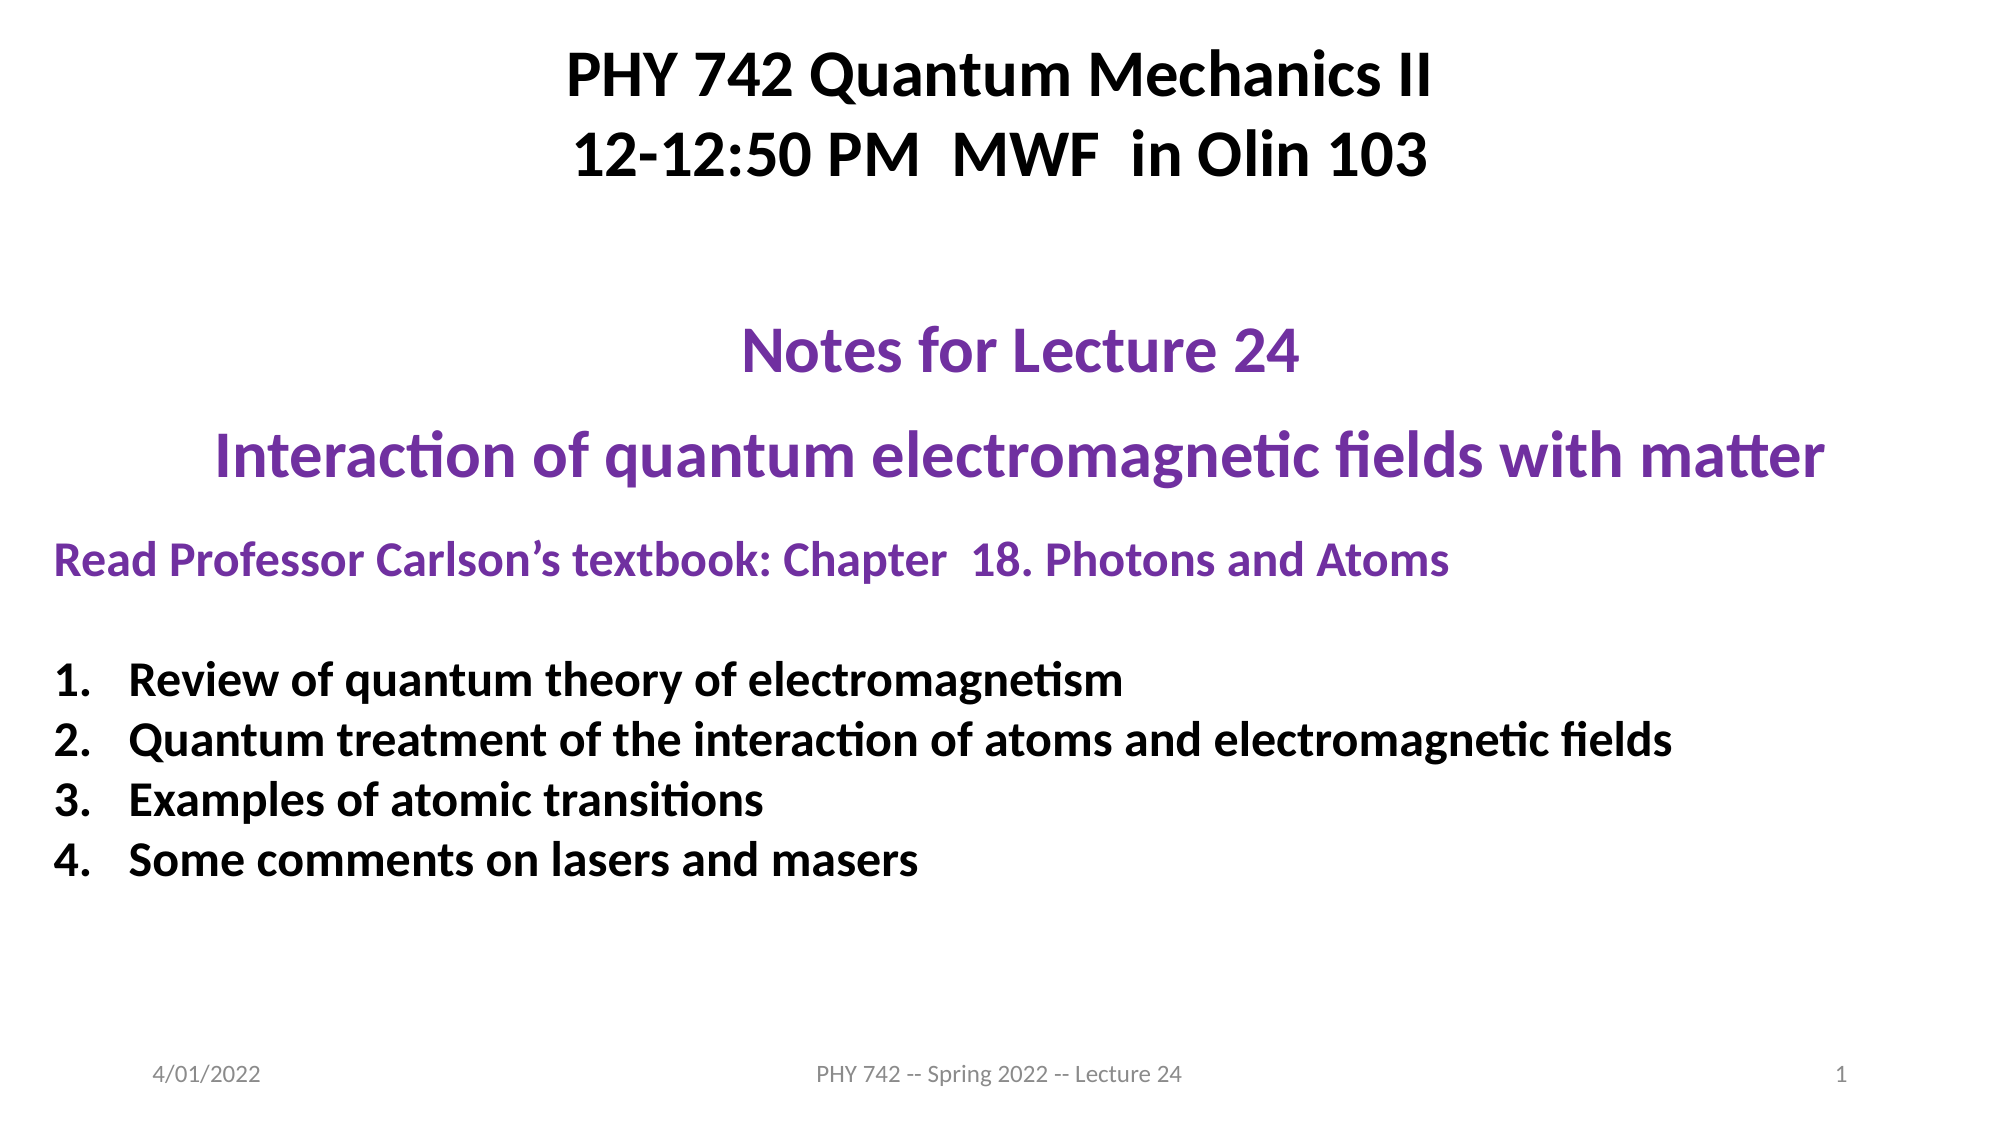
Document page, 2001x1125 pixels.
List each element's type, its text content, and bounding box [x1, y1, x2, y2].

text_box PHY 742 Quantum Mechanics II 12-12:50 PM MWF in Olin 103 [42, 22, 1958, 277]
slide_number 1 [1412, 1042, 1863, 1103]
text_box Notes for Lecture 24 Interaction of quantum electromagnetic fields with matter Read Professor Carlson’s textbook: Chapter 18. Photons and Atoms Review of quantum theory of electromagnetism Quantum treatment of the interaction of atoms and electromagnetic fields Examples of atomic transitions Some comments on lasers and masers [38, 298, 2000, 894]
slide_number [137, 1042, 588, 1103]
footer PHY 742 -- Spring 2022 -- Lecture 24 [662, 1042, 1338, 1103]
